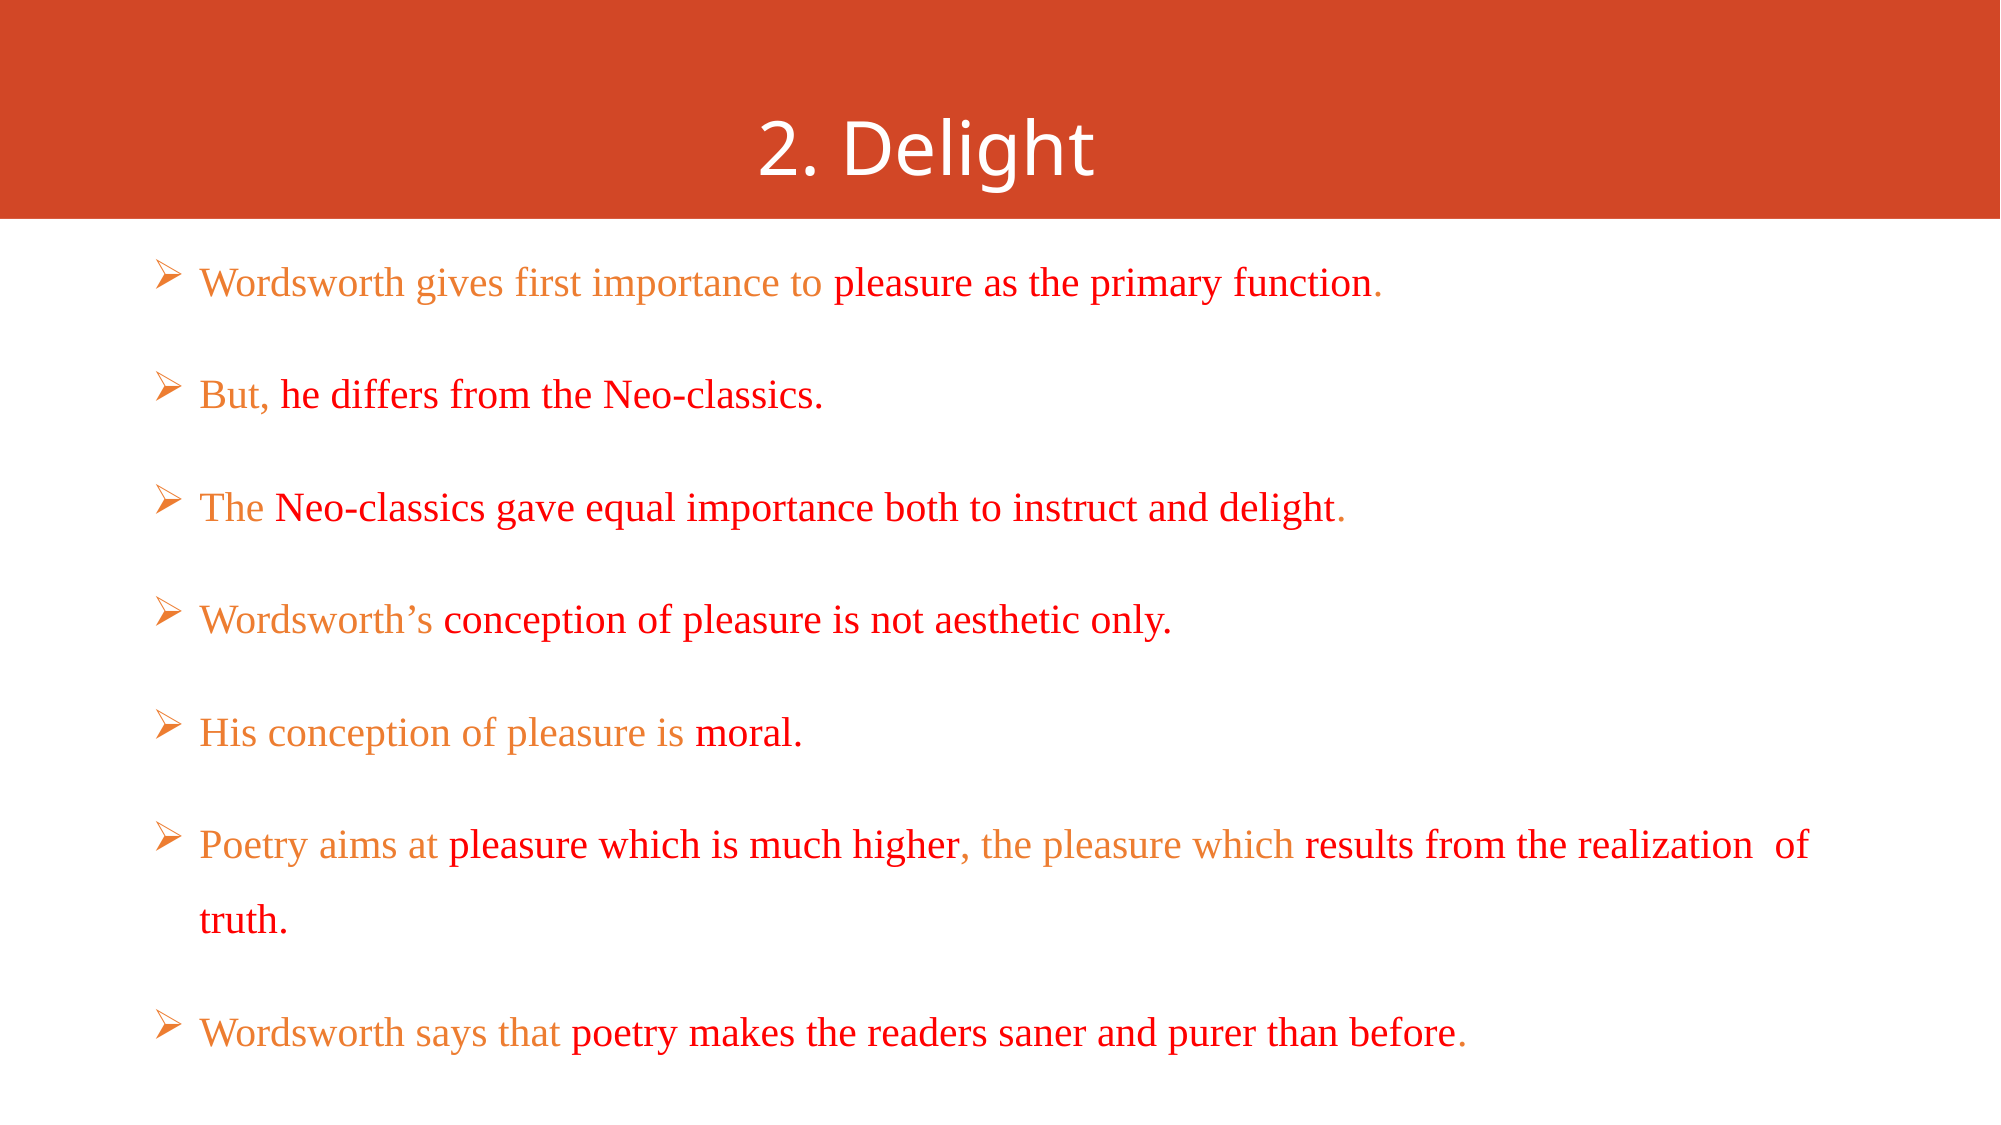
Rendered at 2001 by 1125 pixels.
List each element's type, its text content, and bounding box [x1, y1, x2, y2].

list Wordsworth gives first importance to pleasure as the primary function. But, he differs from the Neo-classics. The Neo-classics gave equal importance both to instruct and delight. Wordsworth’s conception of pleasure is not aesthetic only. His conception of pleasure is moral. Poetry aims at pleasure which is much higher, the pleasure which results from the realization of truth. Wordsworth says that poetry makes the readers saner and purer than before. [137, 221, 1863, 1105]
title 2. Delight [99, 0, 1863, 199]
